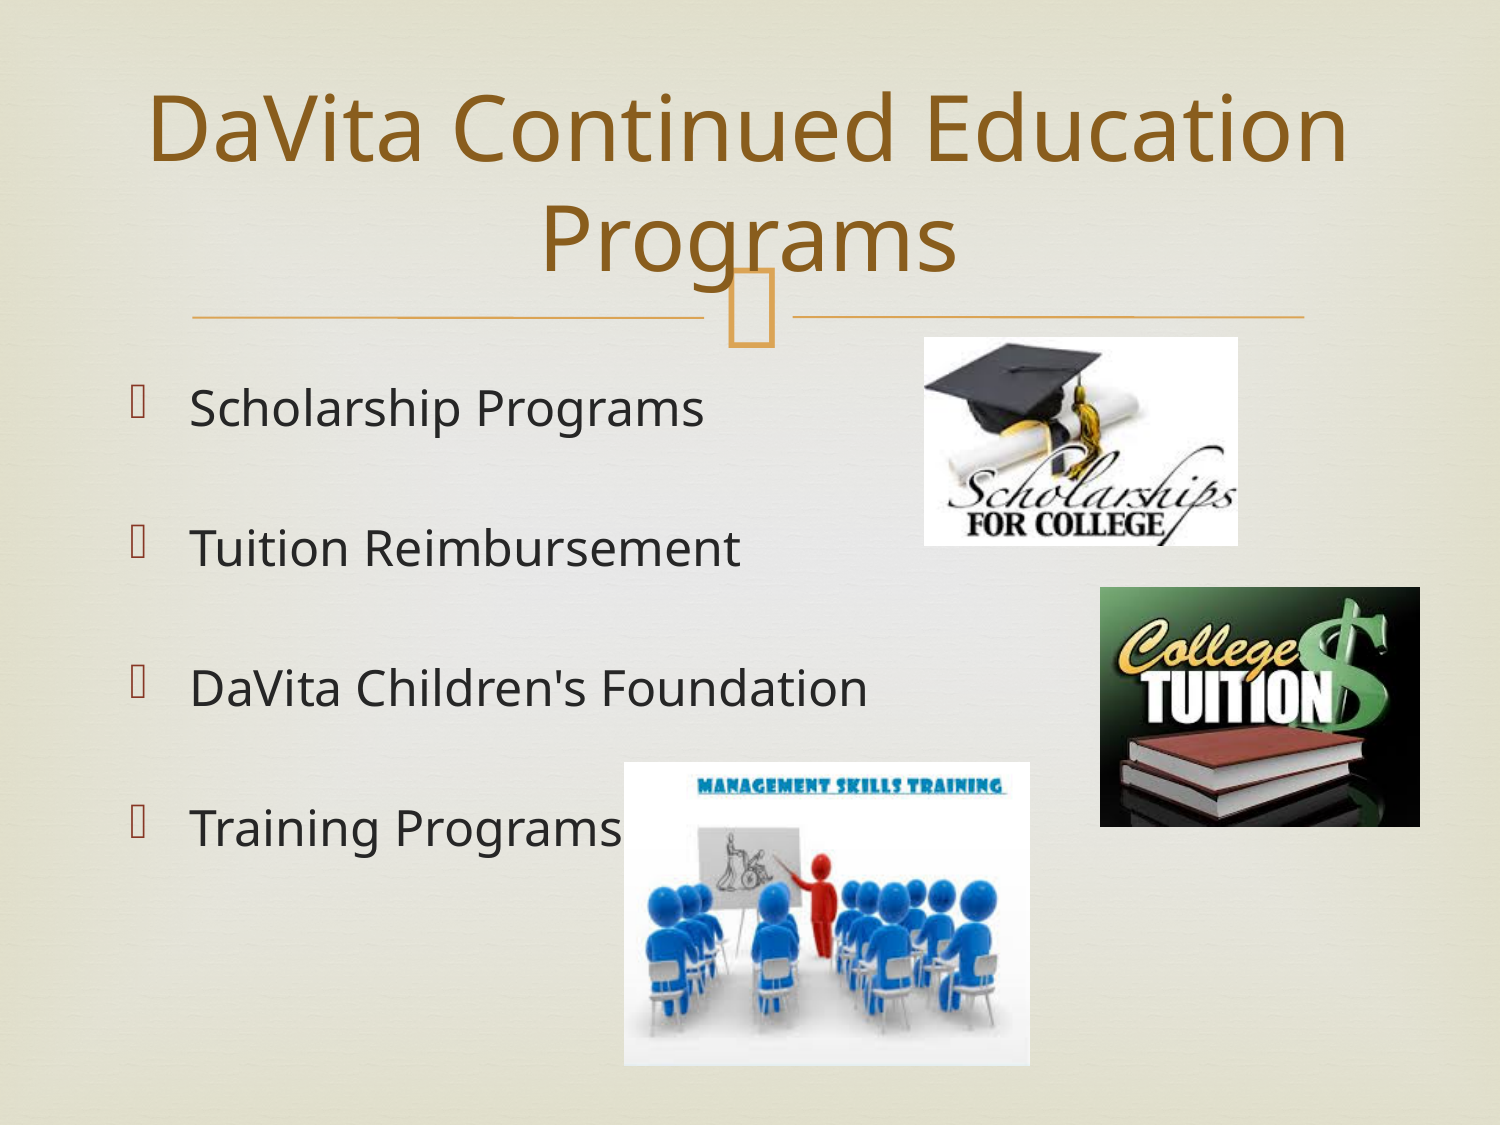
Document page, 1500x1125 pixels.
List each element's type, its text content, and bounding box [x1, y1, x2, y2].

picture [624, 761, 1031, 1067]
title DaVita Continued Education Programs [112, 93, 1386, 267]
picture [924, 336, 1238, 546]
list Scholarship Programs Tuition Reimbursement DaVita Children's Foundation Training Programs [114, 368, 1386, 1005]
picture [1099, 586, 1421, 828]
